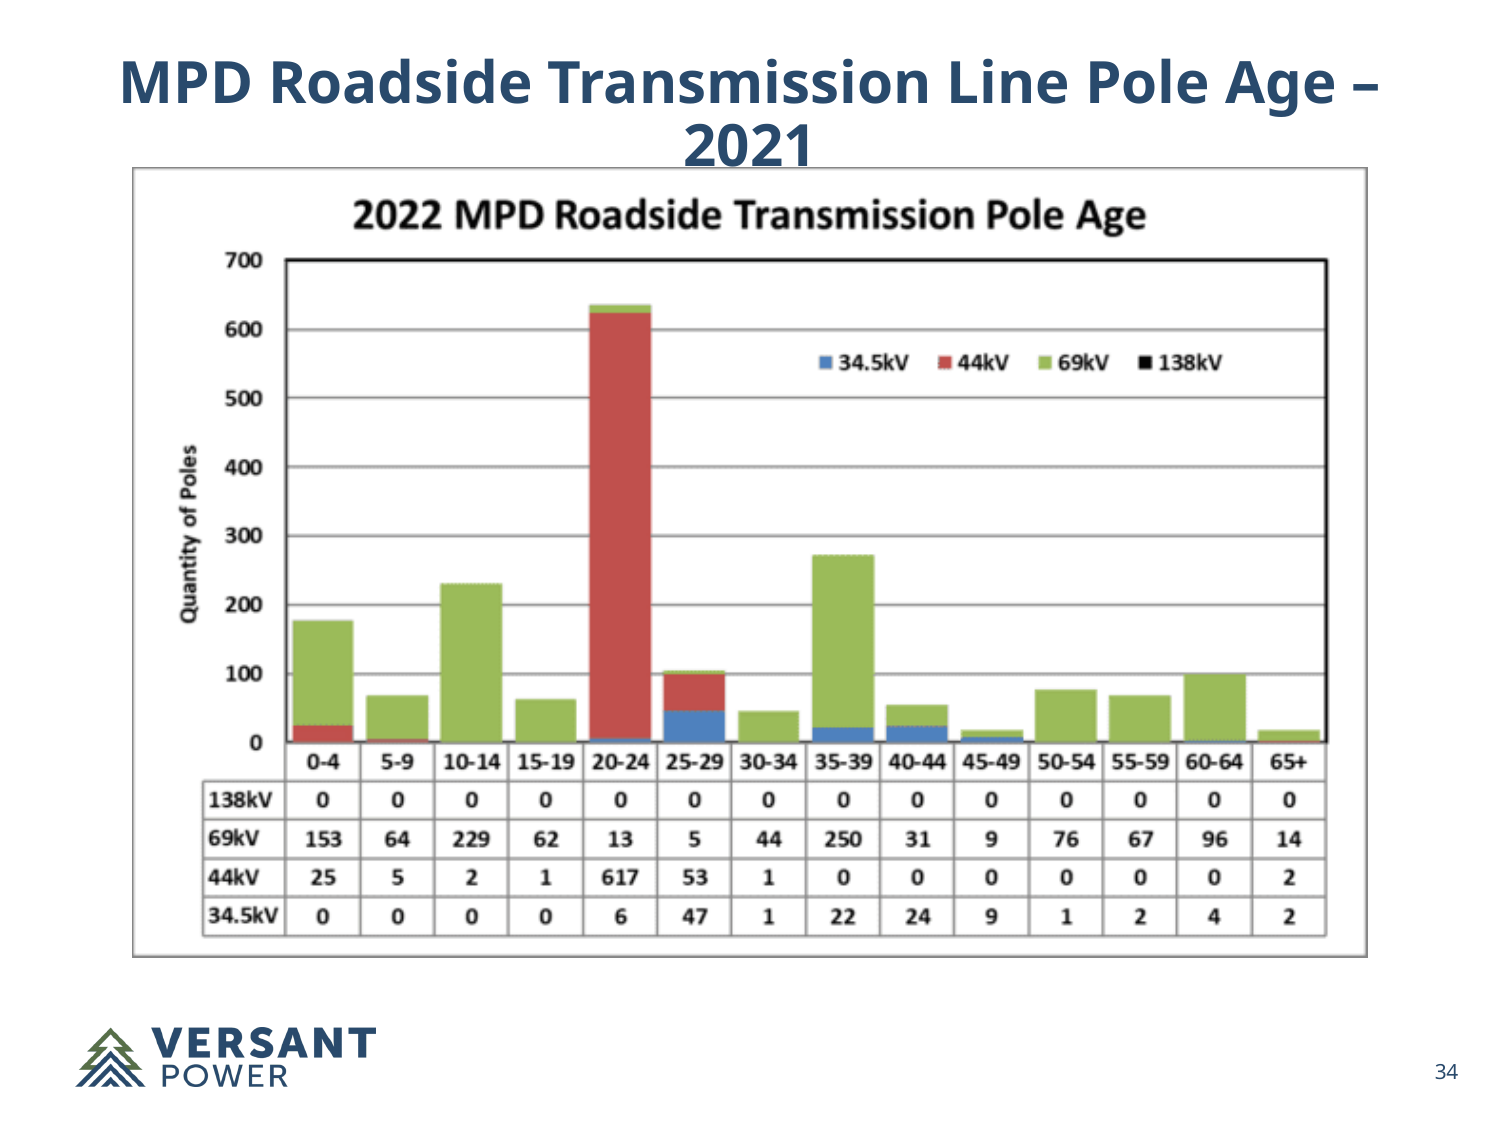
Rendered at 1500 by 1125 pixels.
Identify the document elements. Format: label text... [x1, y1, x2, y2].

slide_number 33 [1120, 1041, 1459, 1087]
picture [75, 1027, 376, 1087]
list MPD Roadside Transmission Line Pole Age – 2021 [75, 63, 1426, 170]
picture [132, 167, 1368, 958]
